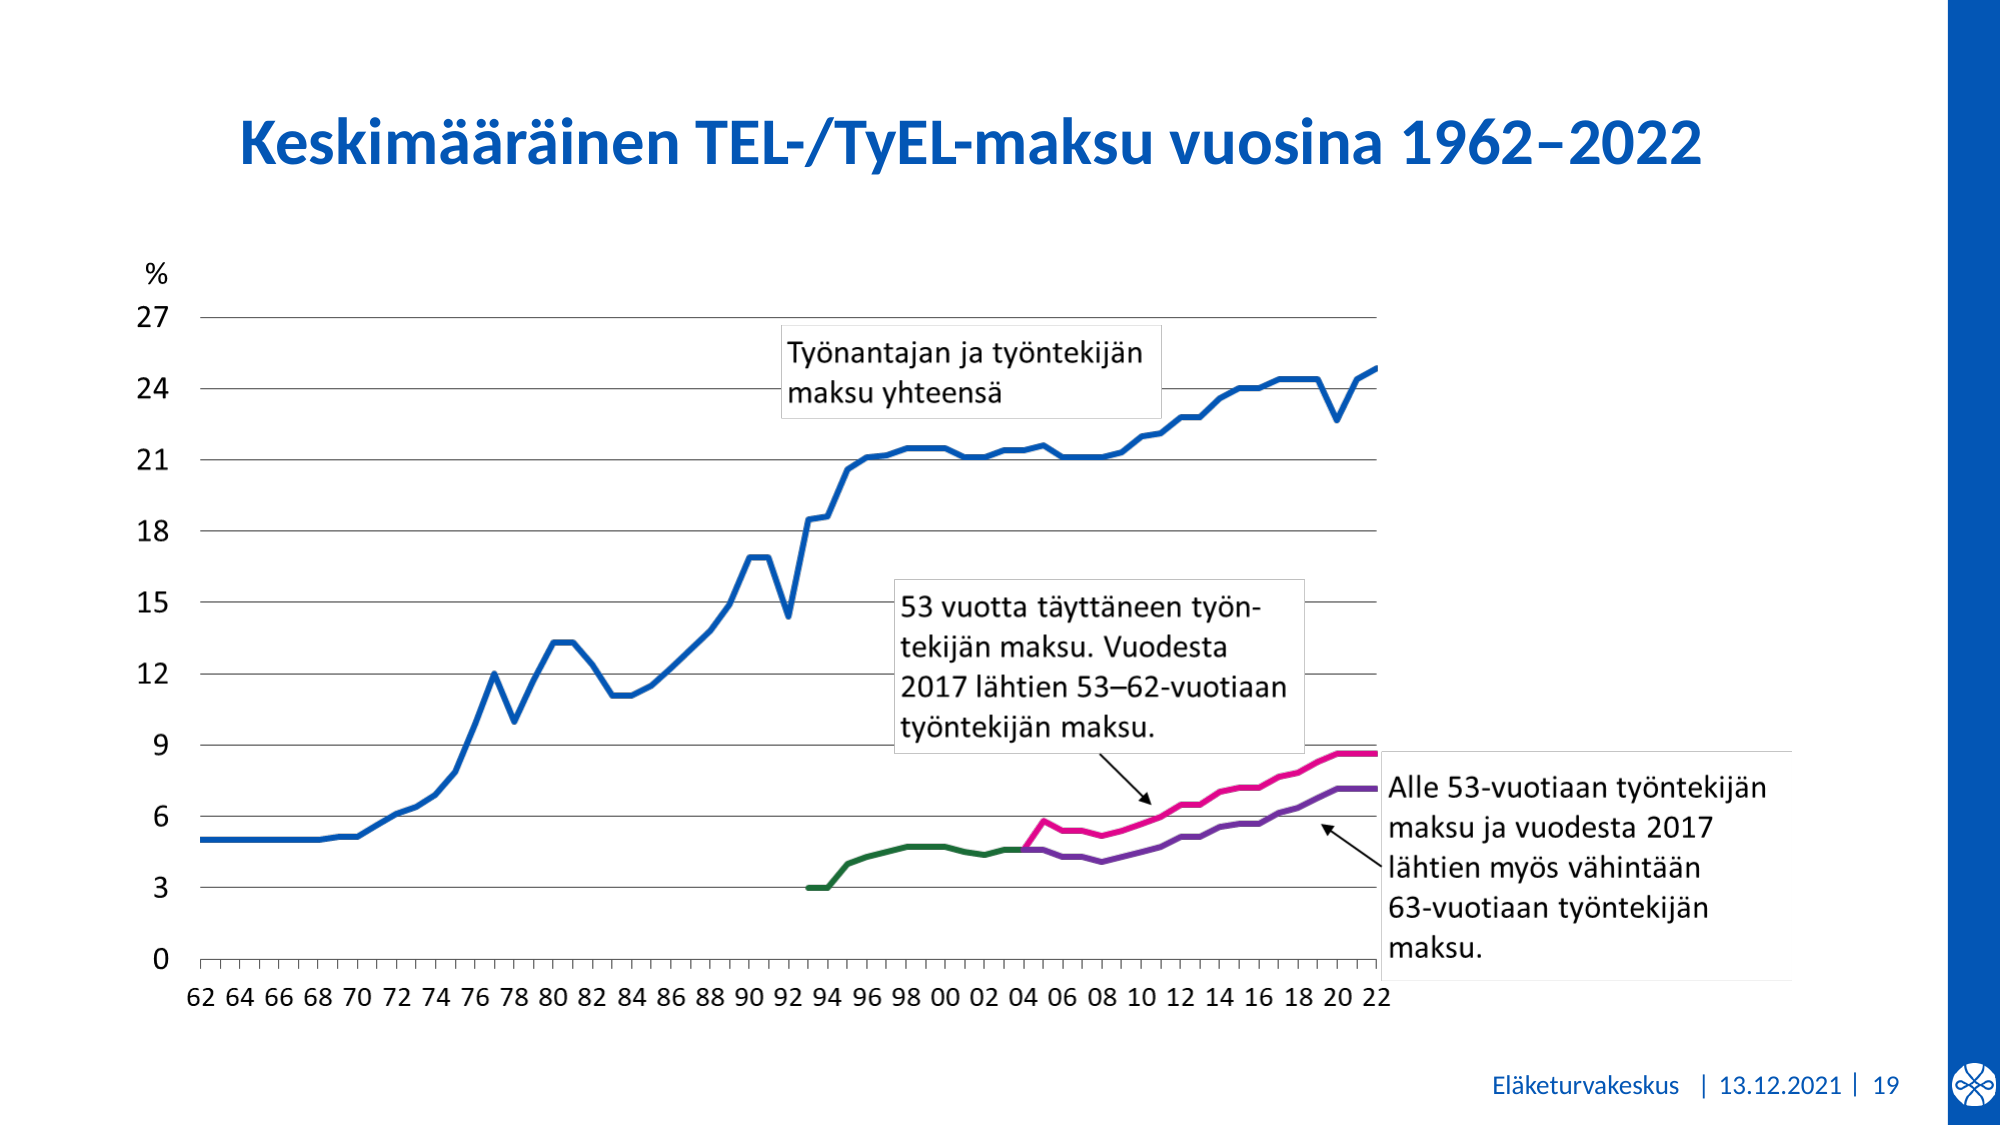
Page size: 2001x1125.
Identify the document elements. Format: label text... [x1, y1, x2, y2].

footer Eläketurvakeskus | [729, 1057, 1722, 1111]
slide_number 19 [1857, 1057, 1924, 1111]
title Keskimääräinen TEL-/TyEL-maksu vuosina 1962–2022 [0, 90, 1945, 205]
picture [1952, 1063, 1996, 1106]
picture [125, 238, 1797, 1023]
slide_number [1722, 1057, 1853, 1111]
